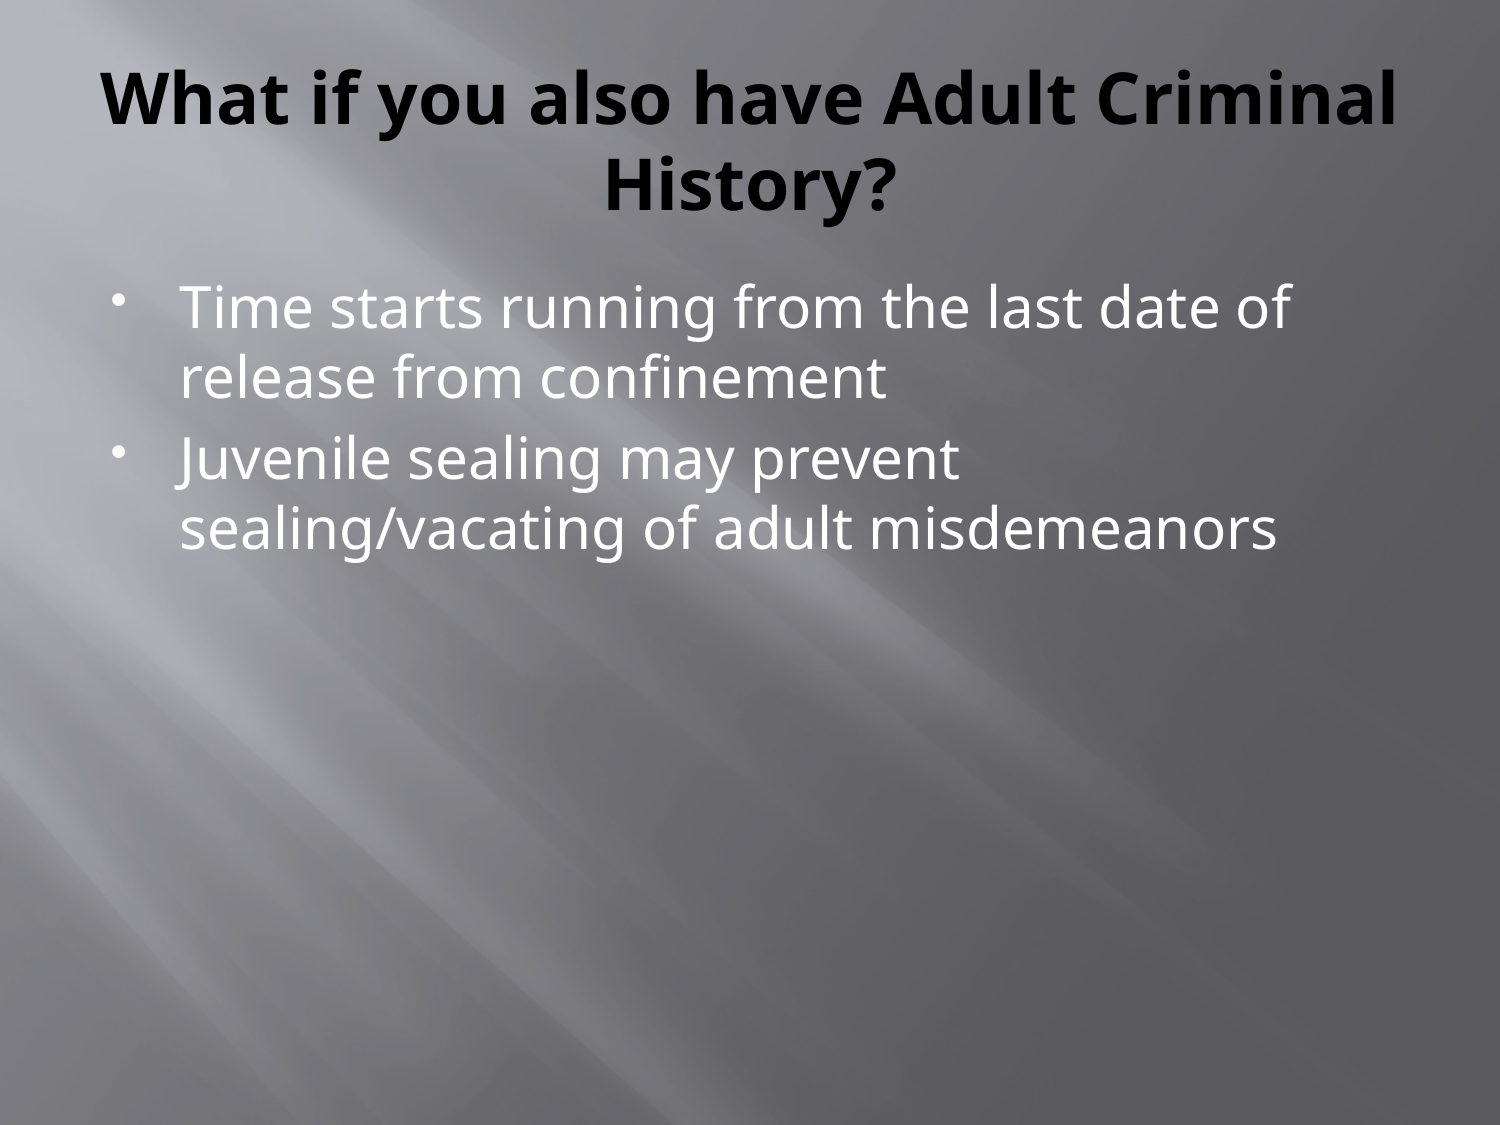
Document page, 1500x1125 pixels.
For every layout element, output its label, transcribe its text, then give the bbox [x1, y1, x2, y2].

list Time starts running from the last date of release from confinement Juvenile sealing may prevent sealing/vacating of adult misdemeanors [74, 262, 1426, 1036]
title What if you also have Adult Criminal History? [75, 45, 1425, 233]
